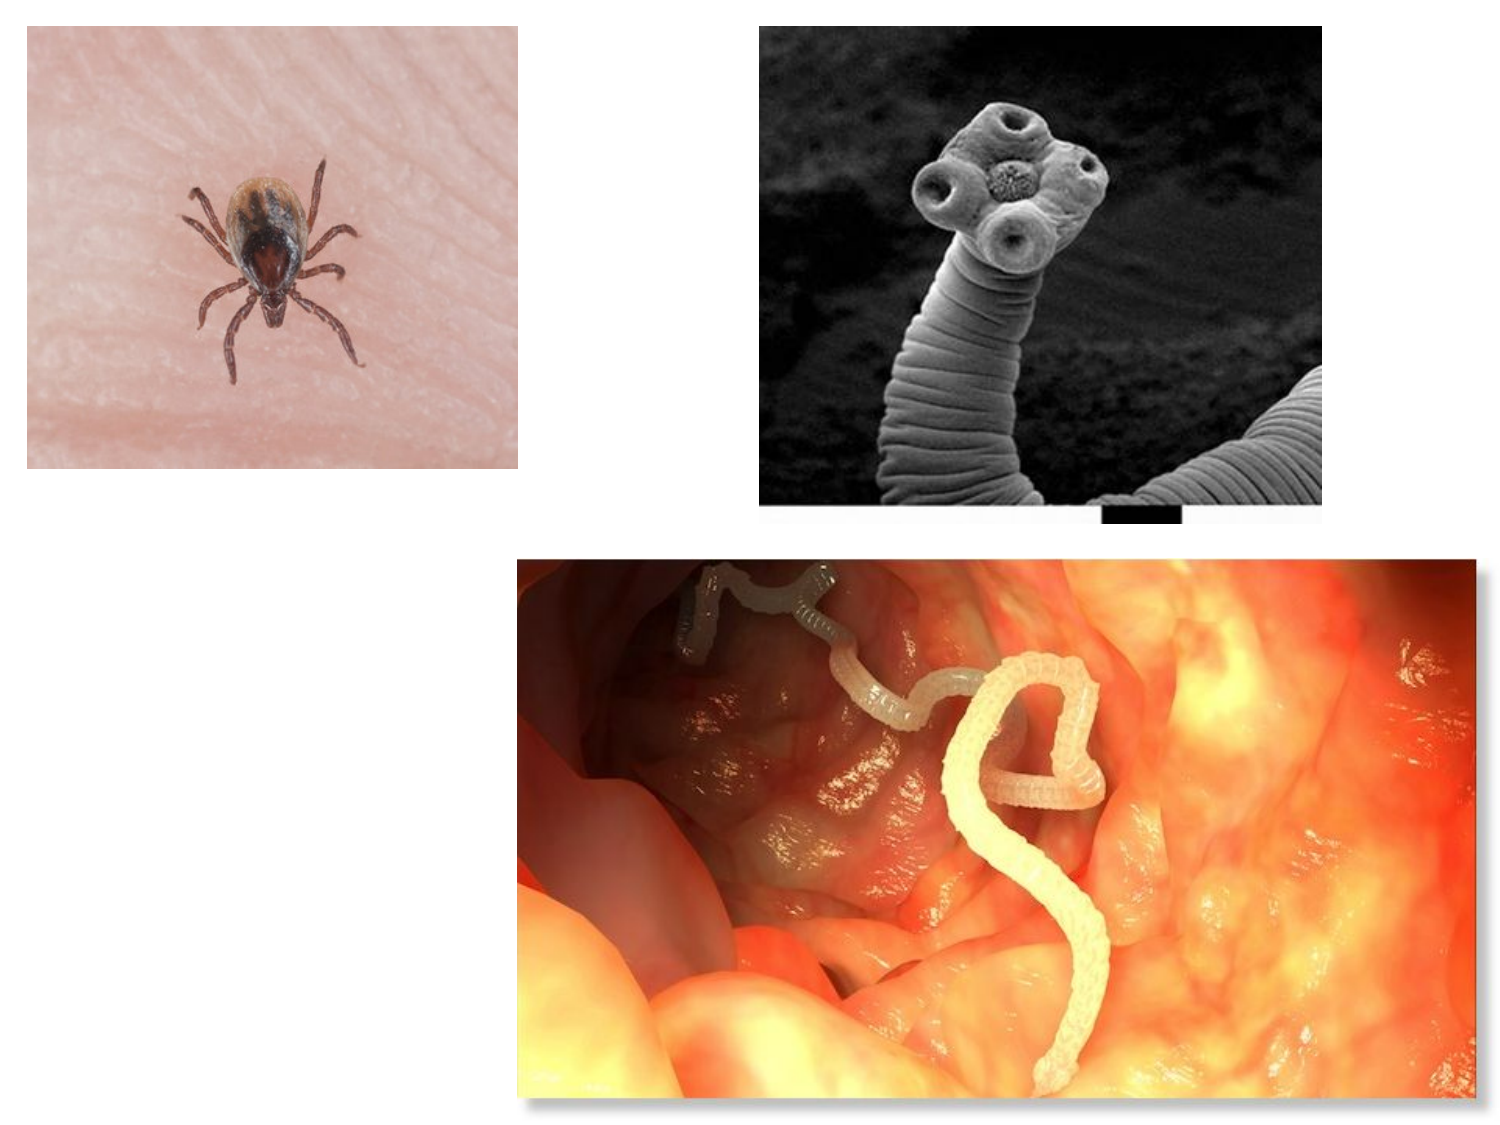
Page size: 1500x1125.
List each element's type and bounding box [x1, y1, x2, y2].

picture [517, 557, 1500, 1125]
picture [26, 26, 518, 469]
picture [759, 26, 1322, 524]
